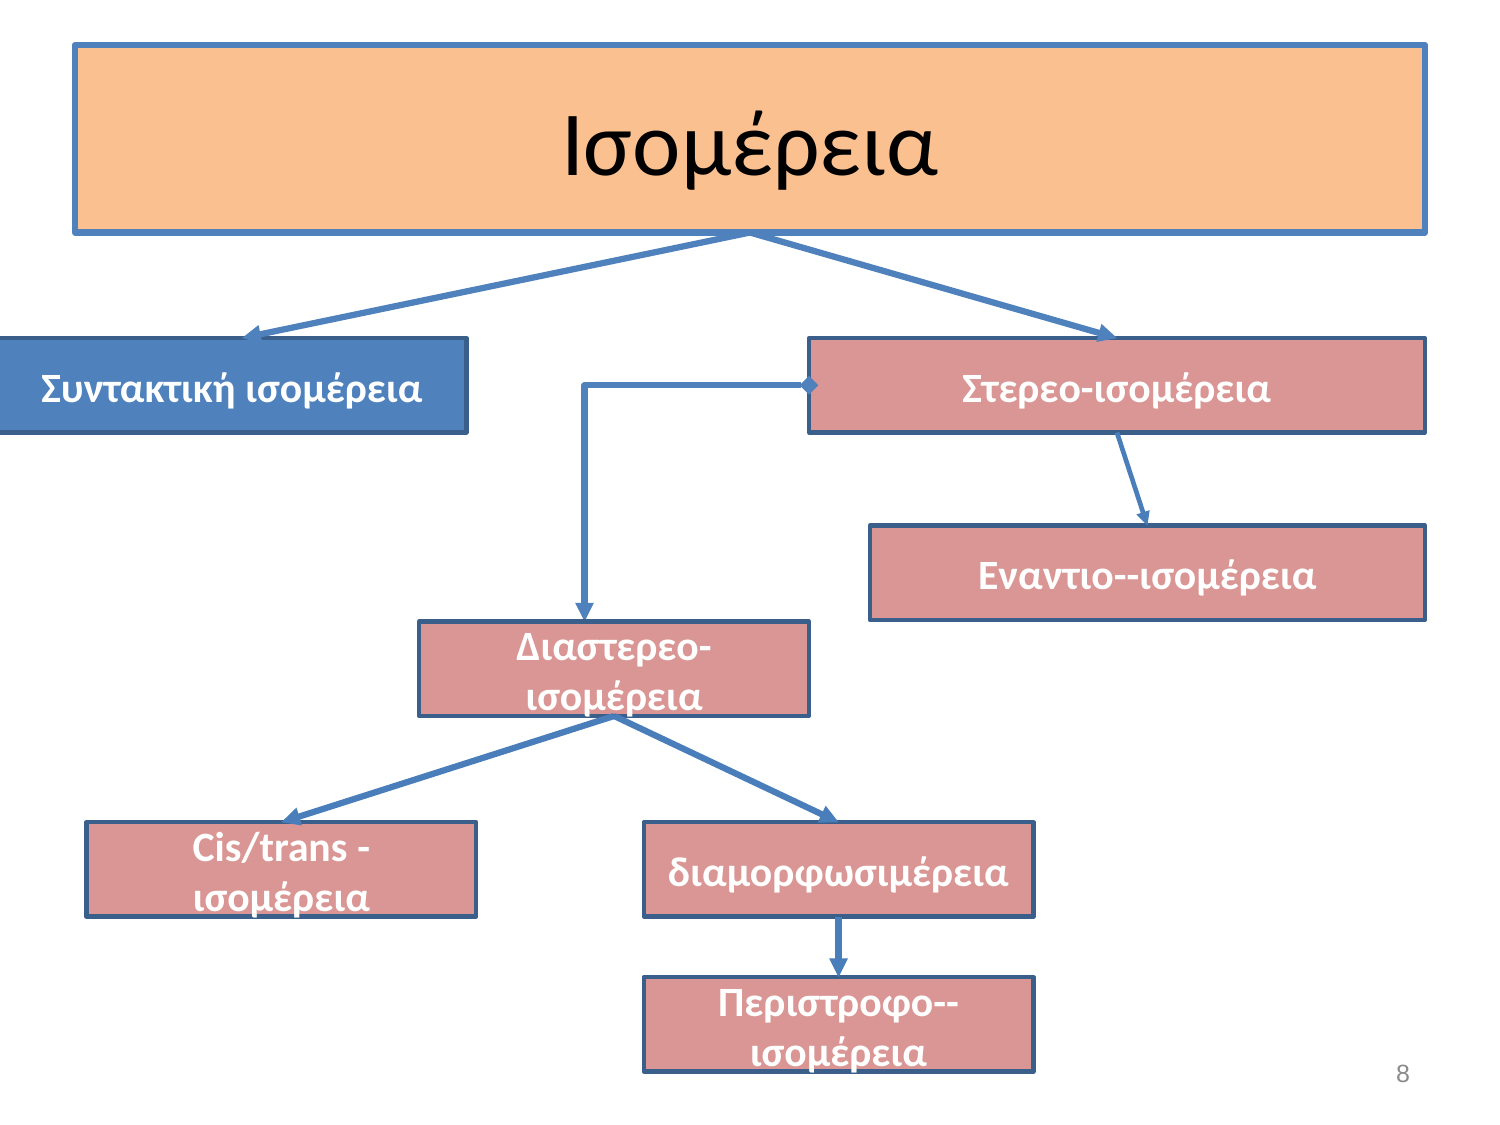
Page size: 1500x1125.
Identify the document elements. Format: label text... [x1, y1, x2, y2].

text_box Στερεο-ισομέρεια [807, 336, 1427, 435]
text_box Διαστερεο-ισομέρεια [417, 619, 811, 714]
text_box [241, 232, 747, 339]
slide_number 7 [1074, 1042, 1425, 1103]
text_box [749, 232, 1118, 339]
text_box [613, 715, 839, 823]
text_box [1116, 432, 1148, 526]
text_box Cis/trans - ισομέρεια [84, 820, 478, 919]
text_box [584, 385, 810, 622]
text_box Περιστροφο--ισομέρεια [642, 975, 1036, 1074]
text_box διαμορφωσιμέρεια [642, 820, 1036, 919]
text_box Συντακτική ισομέρεια [0, 336, 469, 435]
title Ισομέρεια [75, 45, 1425, 233]
text_box Εναντιο--ισομέρεια [868, 523, 1427, 622]
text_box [281, 715, 612, 823]
